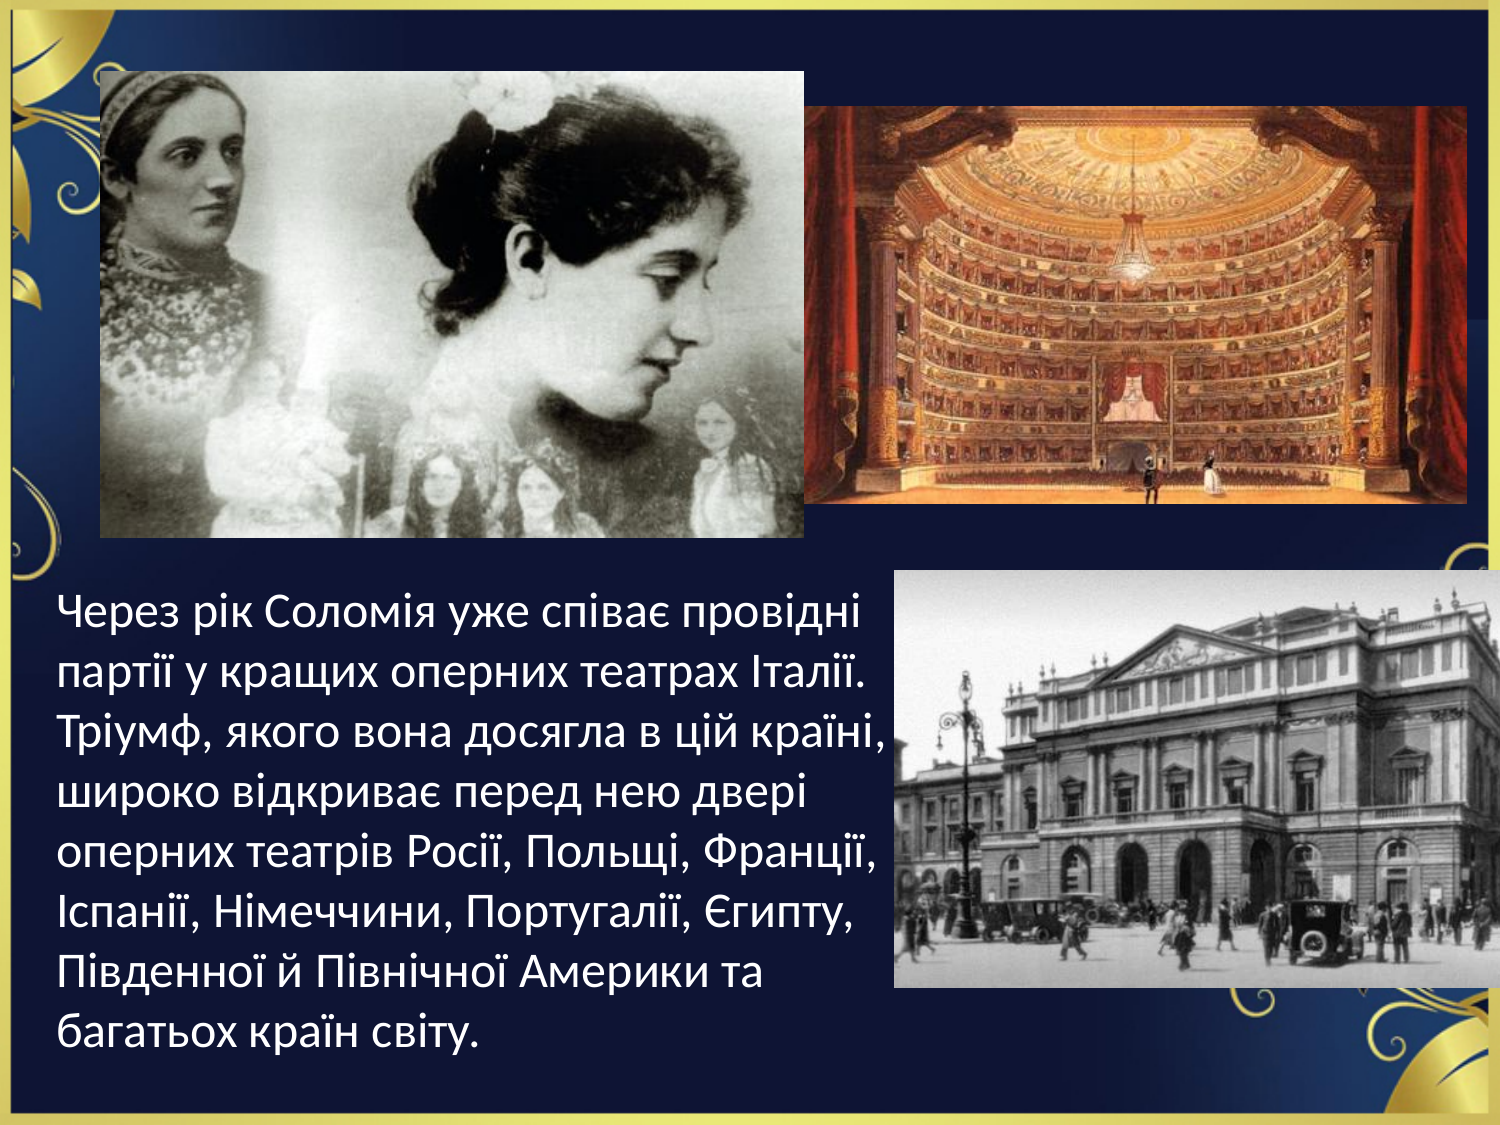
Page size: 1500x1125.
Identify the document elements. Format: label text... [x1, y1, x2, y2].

text_box Через рік Соломія уже співає провідні партії у кращих оперних театрах Італії. Тріумф, якого вона досягла в цій країні, широко відкриває перед нею двері оперних театрів Росії, Польщі, Франції, Іспанії, Німеччини, Португалії, Єгипту, Південної й Північної Америки та багатьох країн світу. [41, 570, 925, 1066]
picture [0, 0, 1500, 1125]
